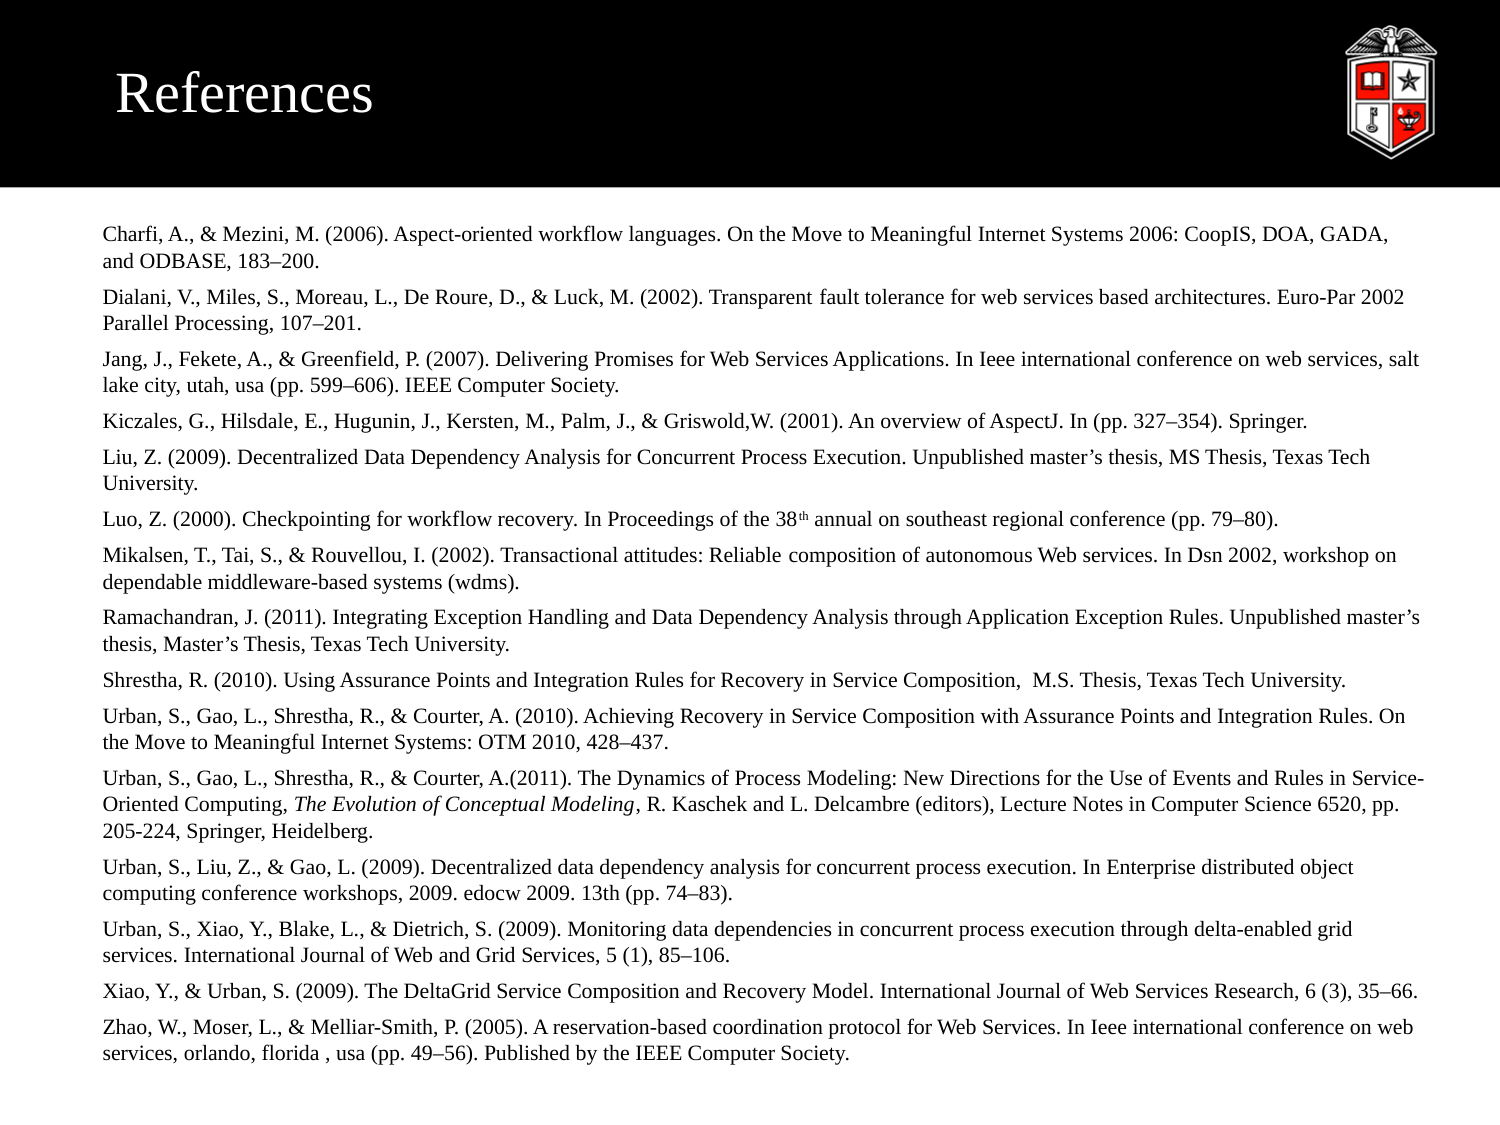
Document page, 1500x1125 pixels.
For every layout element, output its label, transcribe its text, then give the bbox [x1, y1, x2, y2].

title References [100, 0, 1334, 184]
list Charfi, A., & Mezini, M. (2006). Aspect-oriented workflow languages. On the Move to Meaningful Internet Systems 2006: CoopIS, DOA, GADA, and ODBASE, 183–200. Dialani, V., Miles, S., Moreau, L., De Roure, D., & Luck, M. (2002). Transparent fault tolerance for web services based architectures. Euro-Par 2002 Parallel Processing, 107–201. Jang, J., Fekete, A., & Greenfield, P. (2007). Delivering Promises for Web Services Applications. In Ieee international conference on web services, salt lake city, utah, usa (pp. 599–606). IEEE Computer Society. Kiczales, G., Hilsdale, E., Hugunin, J., Kersten, M., Palm, J., & Griswold,W. (2001). An overview of AspectJ. In (pp. 327–354). Springer. Liu, Z. (2009). Decentralized Data Dependency Analysis for Concurrent Process Execution. Unpublished master’s thesis, MS Thesis, Texas Tech University. Luo, Z. (2000). Checkpointing for workflow recovery. In Proceedings of the 38th annual on southeast regional conference (pp. 79–80). Mikalsen, T., Tai, S., & Rouvellou, I. (2002). Transactional attitudes: Reliable composition of autonomous Web services. In Dsn 2002, workshop on dependable middleware-based systems (wdms). Ramachandran, J. (2011). Integrating Exception Handling and Data Dependency Analysis through Application Exception Rules. Unpublished master’s thesis, Master’s Thesis, Texas Tech University. Shrestha, R. (2010). Using Assurance Points and Integration Rules for Recovery in Service Composition, M.S. Thesis, Texas Tech University. Urban, S., Gao, L., Shrestha, R., & Courter, A. (2010). Achieving Recovery in Service Composition with Assurance Points and Integration Rules. On the Move to Meaningful Internet Systems: OTM 2010, 428–437. Urban, S., Gao, L., Shrestha, R., & Courter, A.(2011). The Dynamics of Process Modeling: New Directions for the Use of Events and Rules in Service-Oriented Computing, The Evolution of Conceptual Modeling, R. Kaschek and L. Delcambre (editors), Lecture Notes in Computer Science 6520, pp. 205-224, Springer, Heidelberg. Urban, S., Liu, Z., & Gao, L. (2009). Decentralized data dependency analysis for concurrent process execution. In Enterprise distributed object computing conference workshops, 2009. edocw 2009. 13th (pp. 74–83). Urban, S., Xiao, Y., Blake, L., & Dietrich, S. (2009). Monitoring data dependencies in concurrent process execution through delta-enabled grid services. International Journal of Web and Grid Services, 5 (1), 85–106. Xiao, Y., & Urban, S. (2009). The DeltaGrid Service Composition and Recovery Model. International Journal of Web Services Research, 6 (3), 35–66. Zhao, W., Moser, L., & Melliar-Smith, P. (2005). A reservation-based coordination protocol for Web Services. In Ieee international conference on web services, orlando, florida , usa (pp. 49–56). Published by the IEEE Computer Society. [87, 212, 1444, 1093]
picture [1308, 0, 1490, 187]
